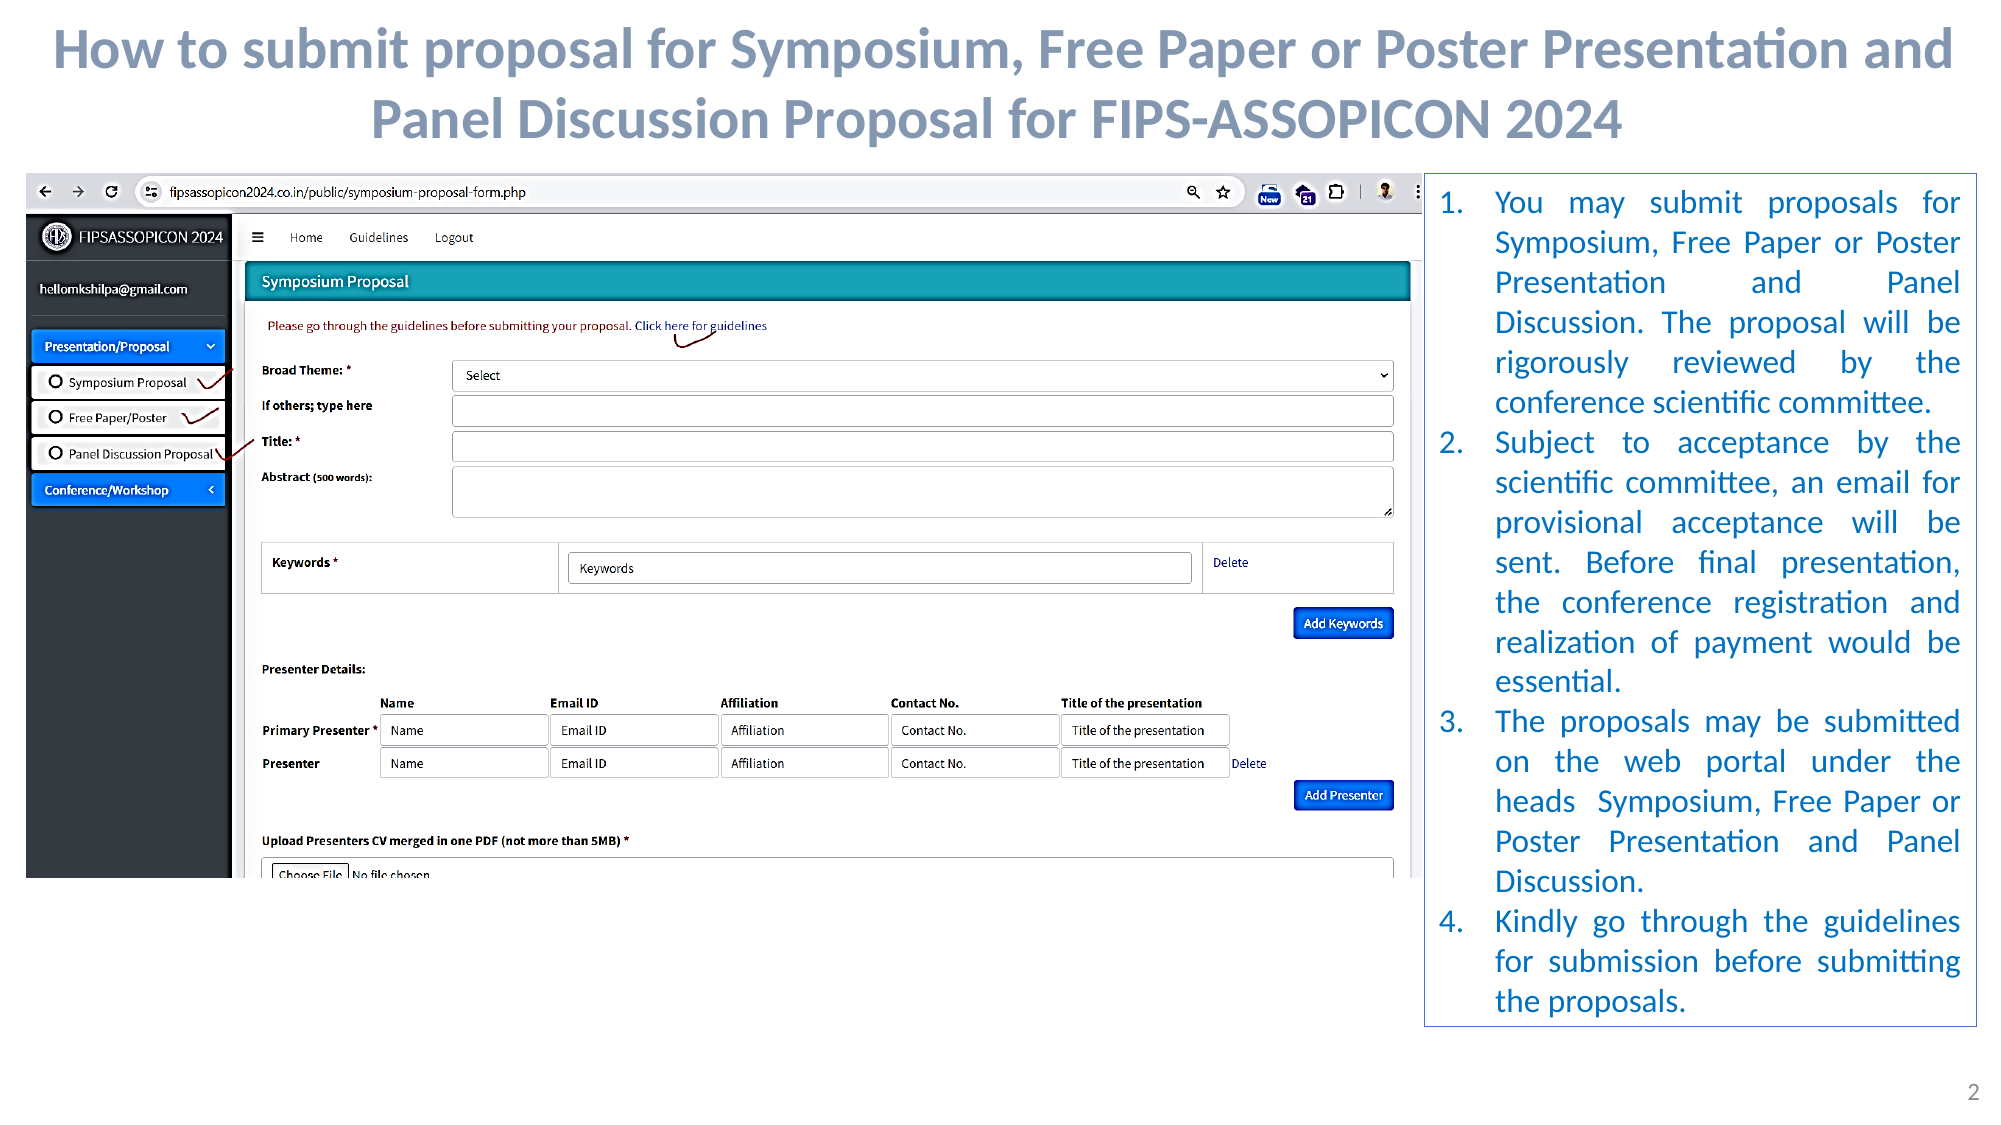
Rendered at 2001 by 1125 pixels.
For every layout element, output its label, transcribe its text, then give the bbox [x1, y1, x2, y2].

slide_number 2 [1700, 1060, 1995, 1121]
text_box How to submit proposal for Symposium, Free Paper or Poster Presentation and Panel Discussion Proposal for FIPS-ASSOPICON 2024 [0, 3, 1995, 158]
text_box You may submit proposals for Symposium, Free Paper or Poster Presentation and Panel Discussion. The proposal will be rigorously reviewed by the conference scientific committee. Subject to acceptance by the scientific committee, an email for provisional acceptance will be sent. Before final presentation, the conference registration and realization of payment would be essential. The proposals may be submitted on the web portal under the heads Symposium, Free Paper or Poster Presentation and Panel Discussion. Kindly go through the guidelines for submission before submitting the proposals. [1424, 173, 1977, 1027]
picture [26, 173, 1422, 878]
